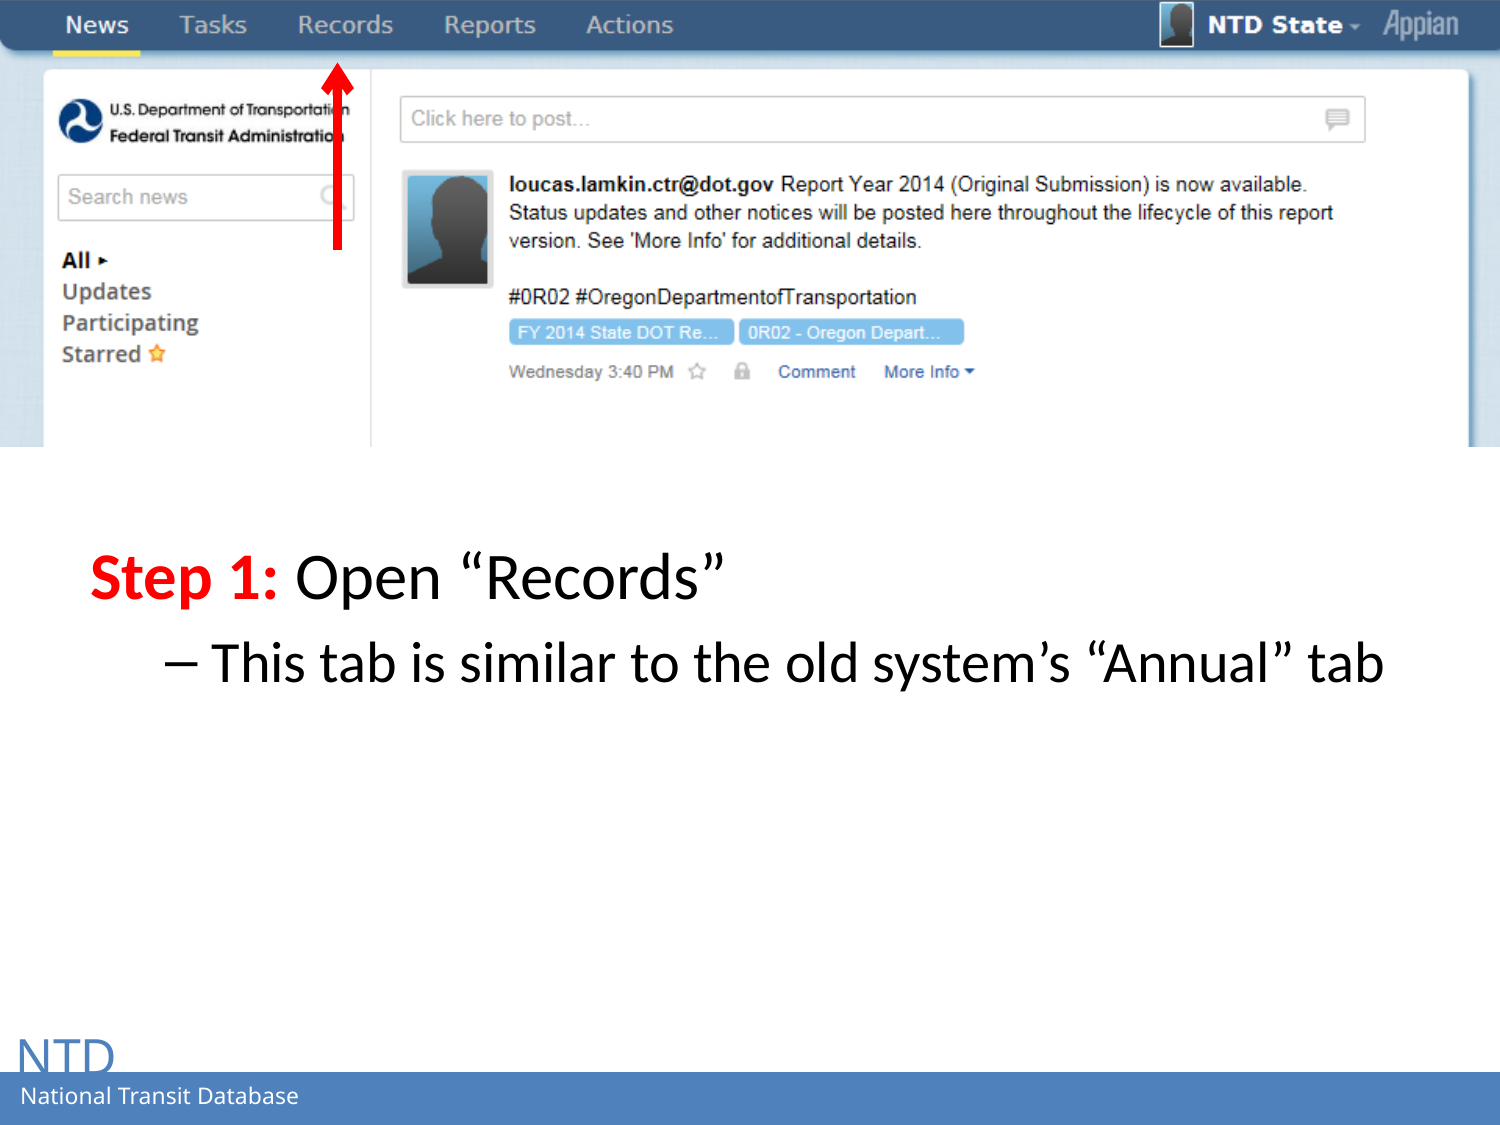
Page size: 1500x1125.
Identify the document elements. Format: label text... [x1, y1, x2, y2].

picture [0, 0, 1500, 448]
list Step 1: Open “Records” This tab is similar to the old system’s “Annual” tab [75, 525, 1425, 1013]
